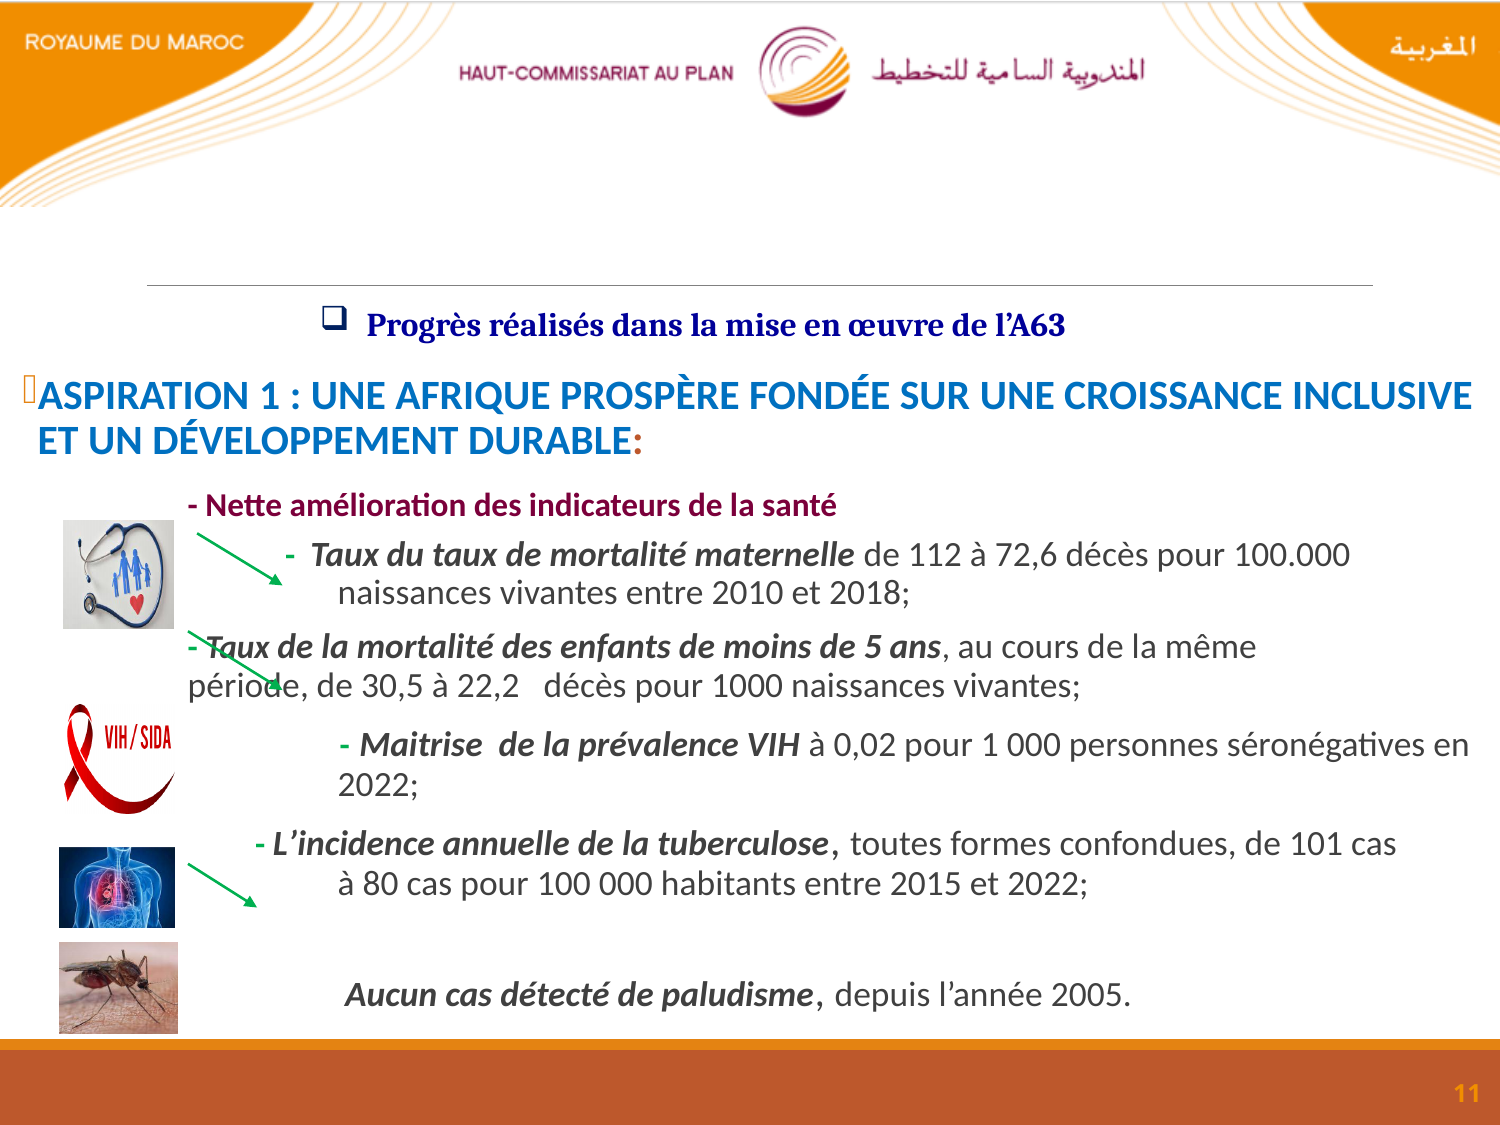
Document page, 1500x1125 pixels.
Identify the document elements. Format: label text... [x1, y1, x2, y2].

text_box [187, 630, 284, 691]
picture [58, 846, 175, 928]
text_box Progrès réalisés dans la mise en œuvre de l’A63 [91, 295, 1303, 351]
picture [62, 520, 174, 630]
picture [58, 941, 178, 1035]
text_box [187, 863, 258, 909]
list ASPIRATION 1 : UNE AFRIQUE PROSPÈRE FONDÉE SUR UNE CROISSANCE INCLUSIVE ET UN DÉVELOPPEMENT DURABLE: - Nette amélioration des indicateurs de la santé - Taux du taux de mortalité maternelle de 112 à 72,6 décès pour 100.000 naissances vivantes entre 2010 et 2018; - Taux de la mortalité des enfants de moins de 5 ans, au cours de la même période, de 30,5 à 22,2 décès pour 1000 naissances vivantes; - Maitrise de la prévalence VIH à 0,02 pour 1 000 personnes séronégatives en 2022; - L’incidence annuelle de la tuberculose, toutes formes confondues, de 101 cas à 80 cas pour 100 000 habitants entre 2015 et 2022; Aucun cas détecté de paludisme, depuis l’année 2005. [22, 365, 1500, 1125]
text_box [196, 532, 283, 586]
picture [64, 704, 175, 814]
picture [0, 0, 1500, 207]
text_box 11 [1269, 1068, 1497, 1122]
